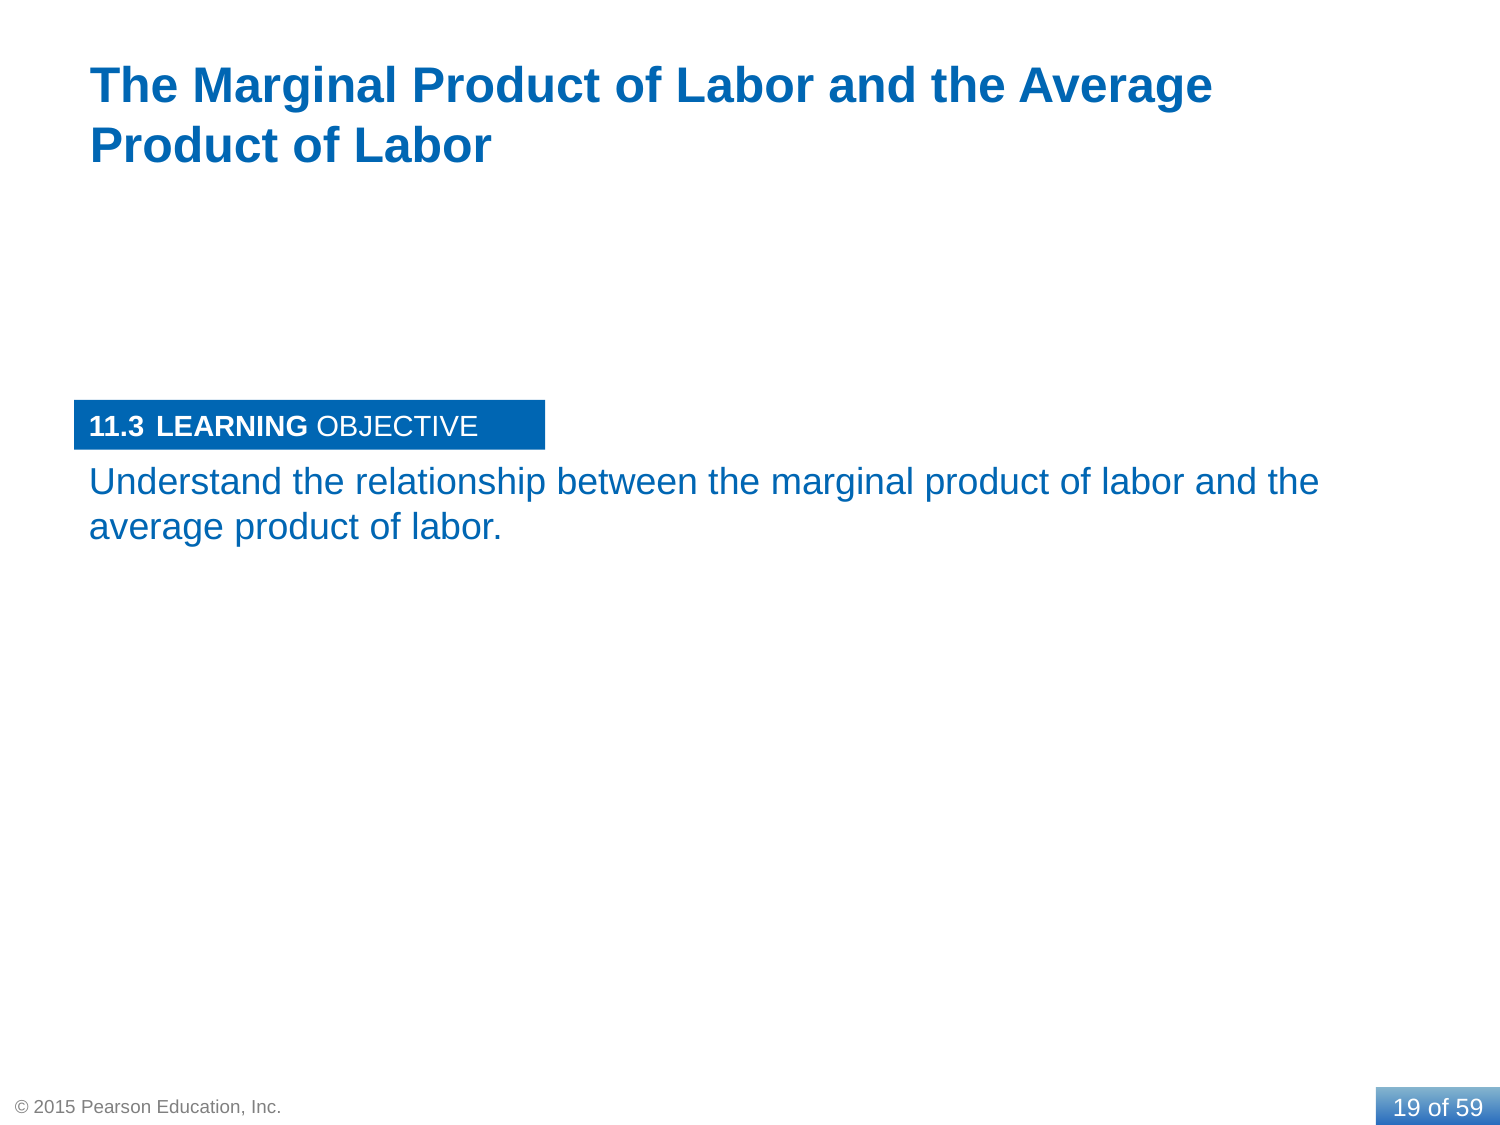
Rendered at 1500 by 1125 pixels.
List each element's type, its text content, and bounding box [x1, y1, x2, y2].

list 11.3 [74, 399, 175, 450]
list Understand the relationship between the marginal product of labor and the average product of labor. [74, 450, 1438, 613]
title The Marginal Product of Labor and the Average Product of Labor [75, 45, 1425, 233]
